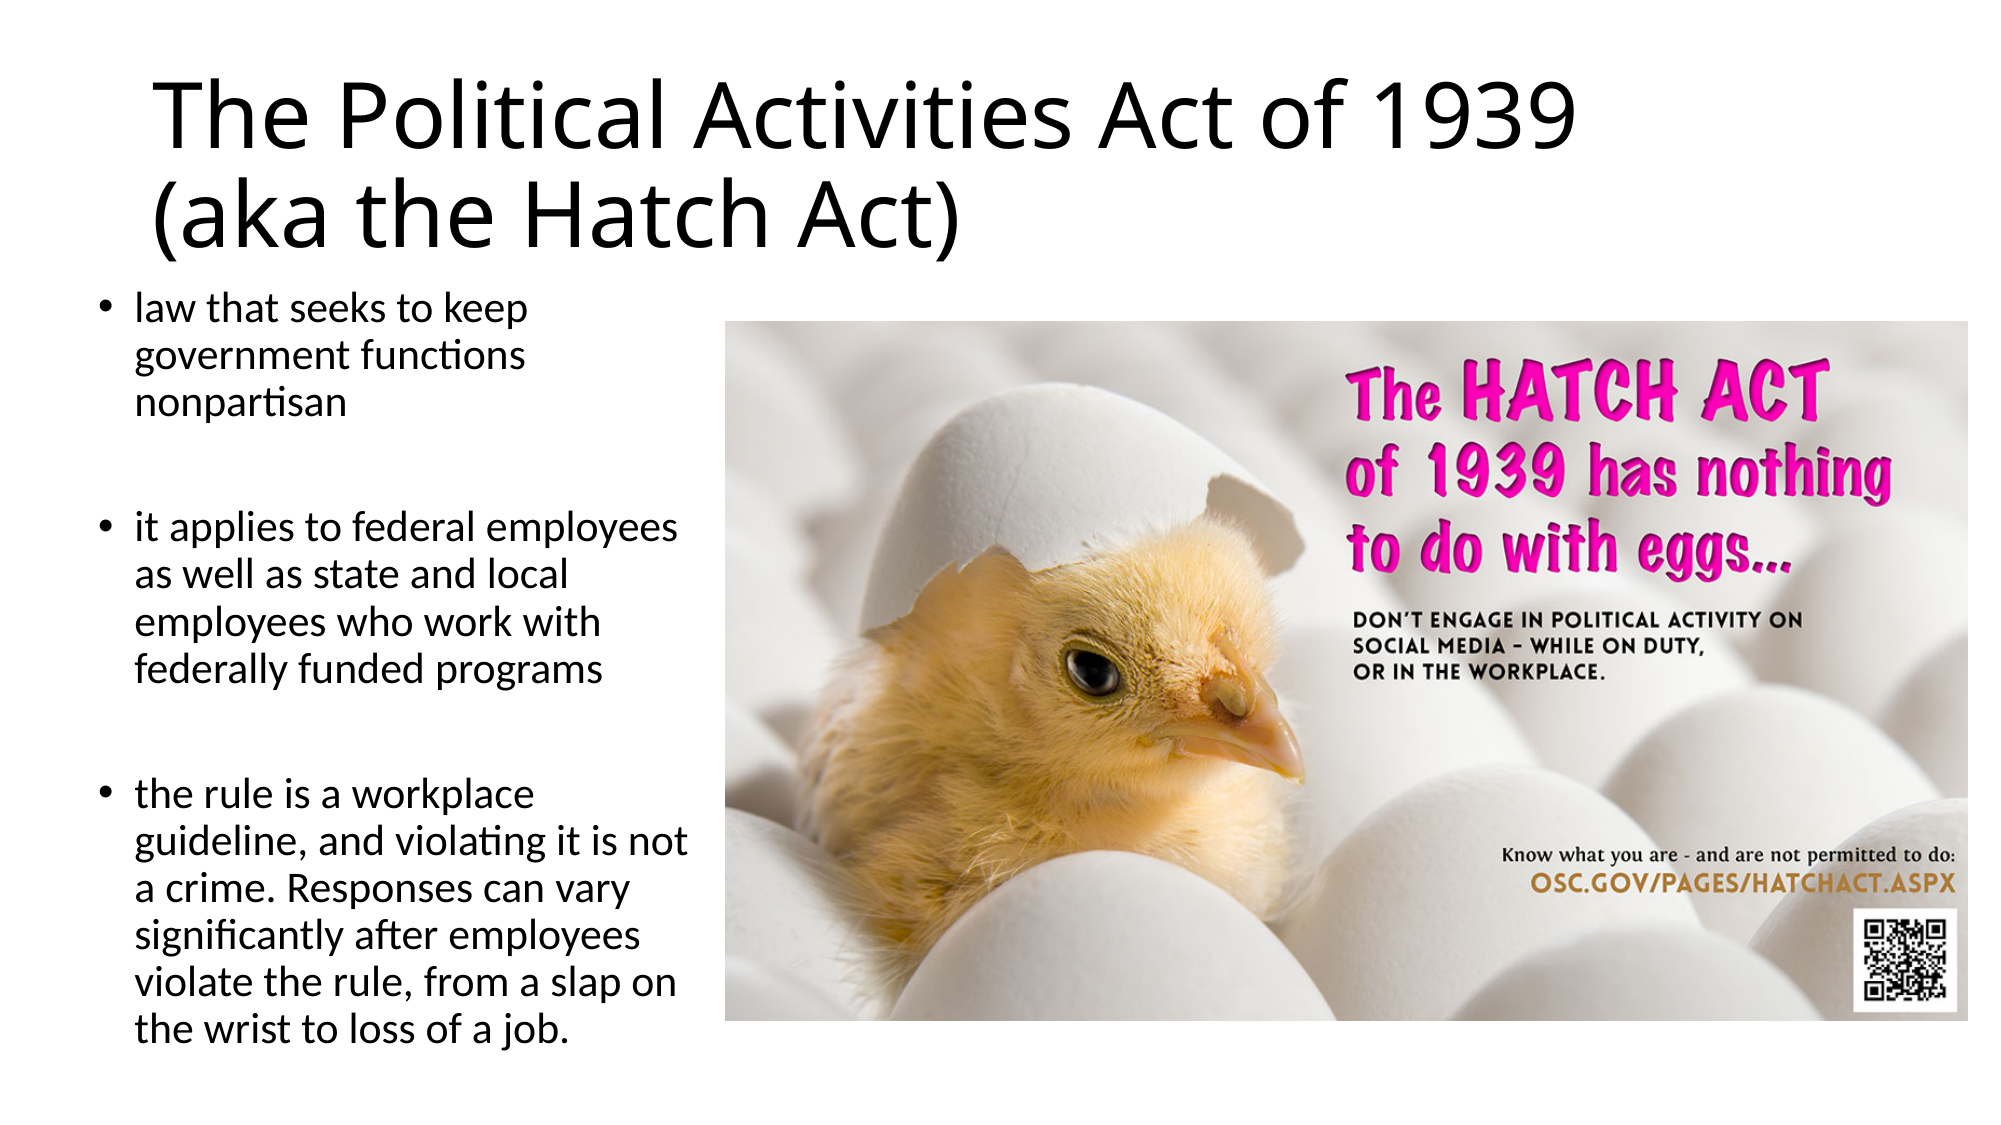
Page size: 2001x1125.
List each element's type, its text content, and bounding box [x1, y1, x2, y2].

picture [725, 321, 1968, 1021]
list law that seeks to keep government functions nonpartisan it applies to federal employees as well as state and local employees who work with federally funded programs the rule is a workplace guideline, and violating it is not a crime. Responses can vary significantly after employees violate the rule, from a slap on the wrist to loss of a job. [83, 277, 705, 1064]
title The Political Activities Act of 1939 (aka the Hatch Act) [137, 59, 1863, 278]
